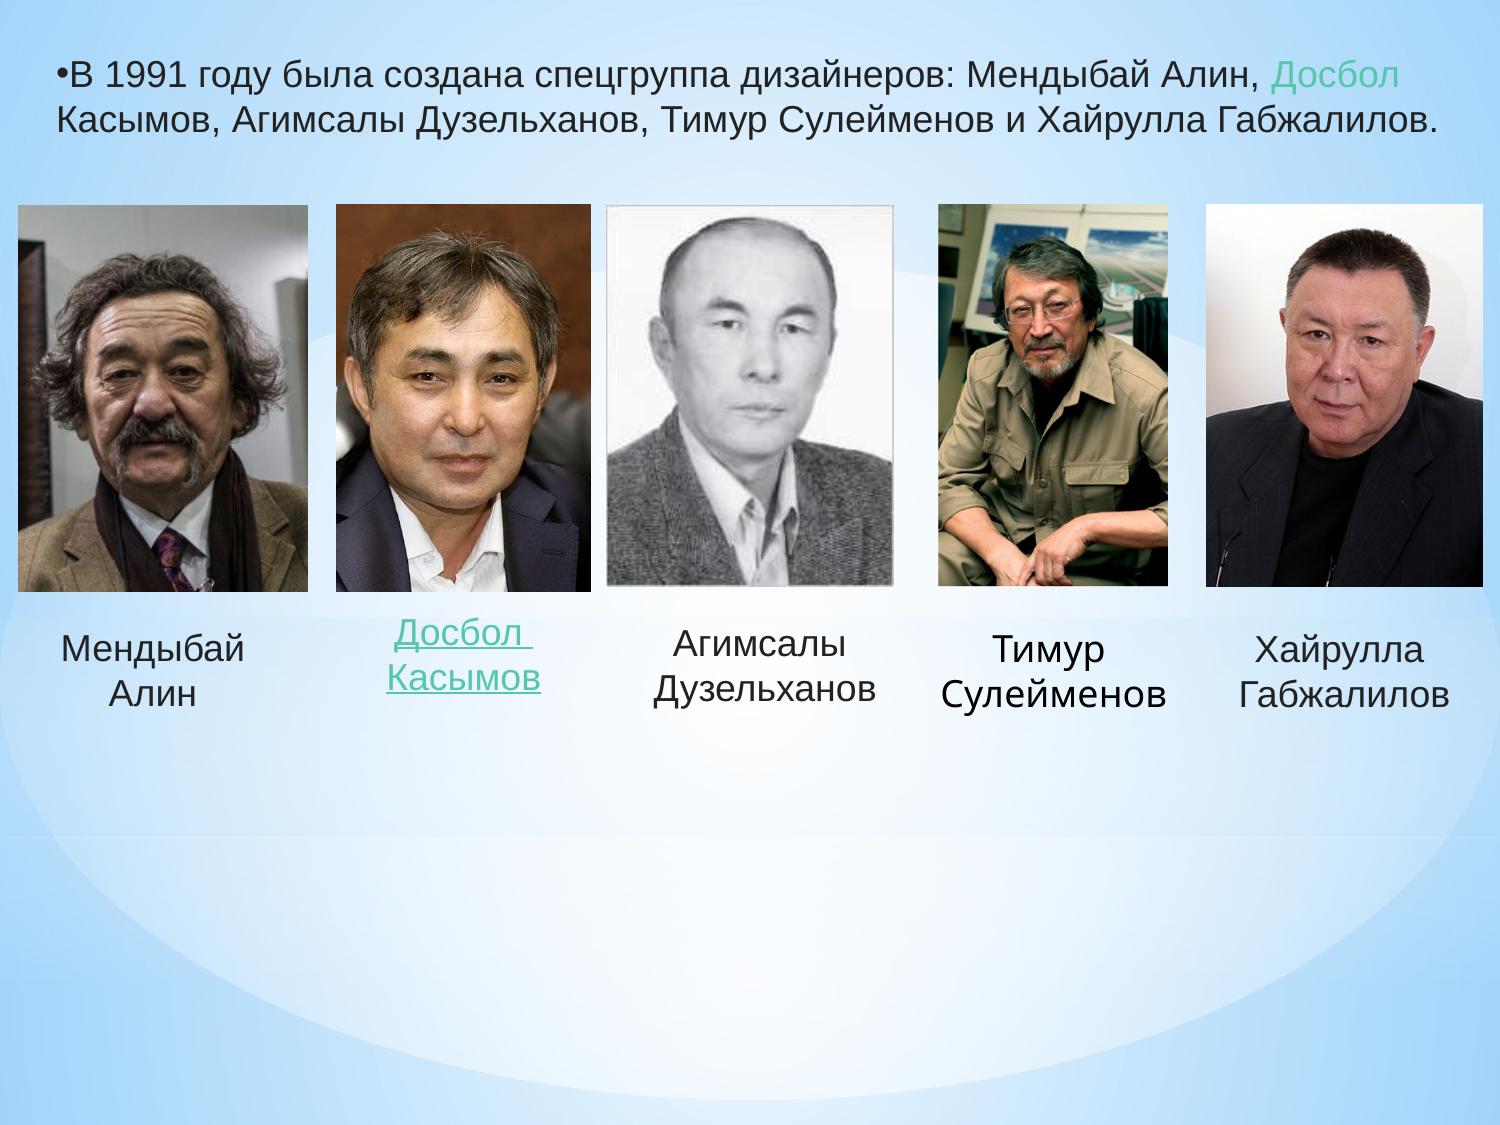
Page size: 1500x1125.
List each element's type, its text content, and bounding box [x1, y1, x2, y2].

picture [336, 204, 592, 592]
text_box В 1991 году была создана спецгруппа дизайнеров: Мендыбай Алин, Досбол Касымов, Агимсалы Дузельханов, Тимур Сулейменов и Хайрулла Габжалилов. [41, 42, 1459, 148]
text_box Досбол Касымов [358, 600, 570, 705]
text_box Тимур Сулейменов [925, 617, 1182, 723]
text_box Хайрулла Габжалилов [1223, 618, 1466, 723]
picture [18, 205, 309, 592]
picture [606, 205, 894, 588]
text_box Агимсалы Дузельханов [638, 611, 892, 717]
picture [938, 204, 1169, 587]
picture [1206, 204, 1484, 587]
text_box Мендыбай Алин [0, 616, 317, 721]
